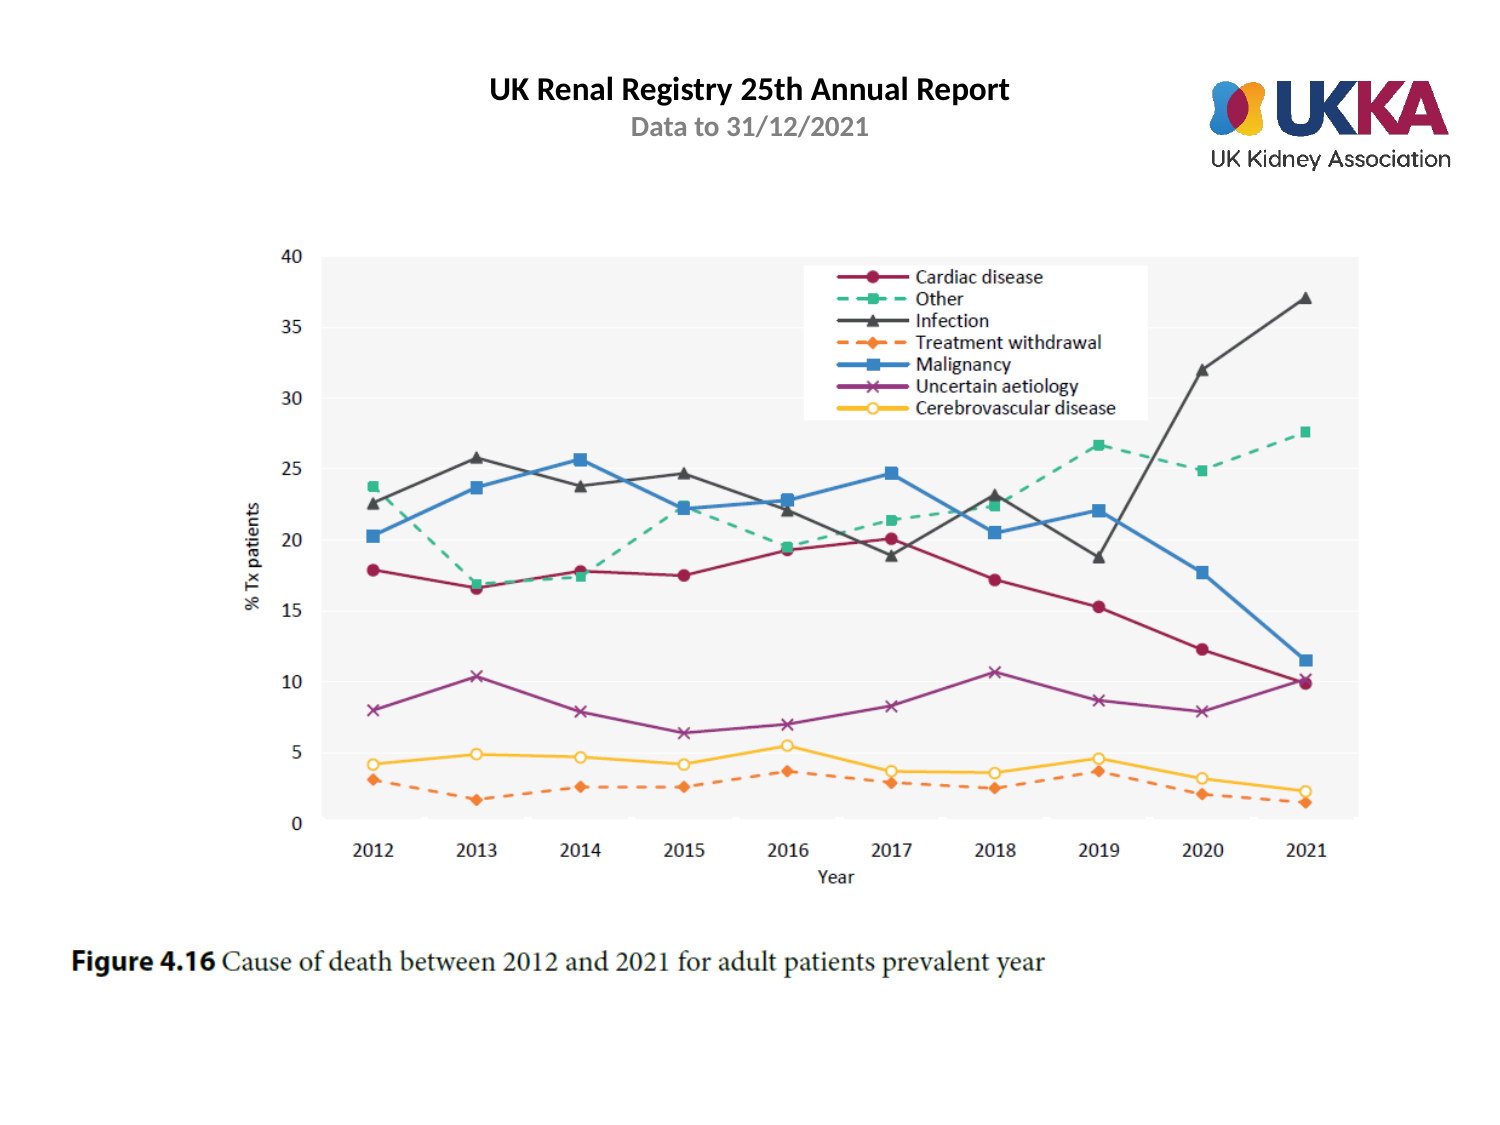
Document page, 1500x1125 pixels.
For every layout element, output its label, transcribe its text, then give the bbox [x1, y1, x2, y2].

text_box UK Renal Registry 25th Annual Report Data to 31/12/2021 [466, 63, 1034, 147]
picture [43, 240, 1400, 990]
picture [1196, 61, 1459, 185]
